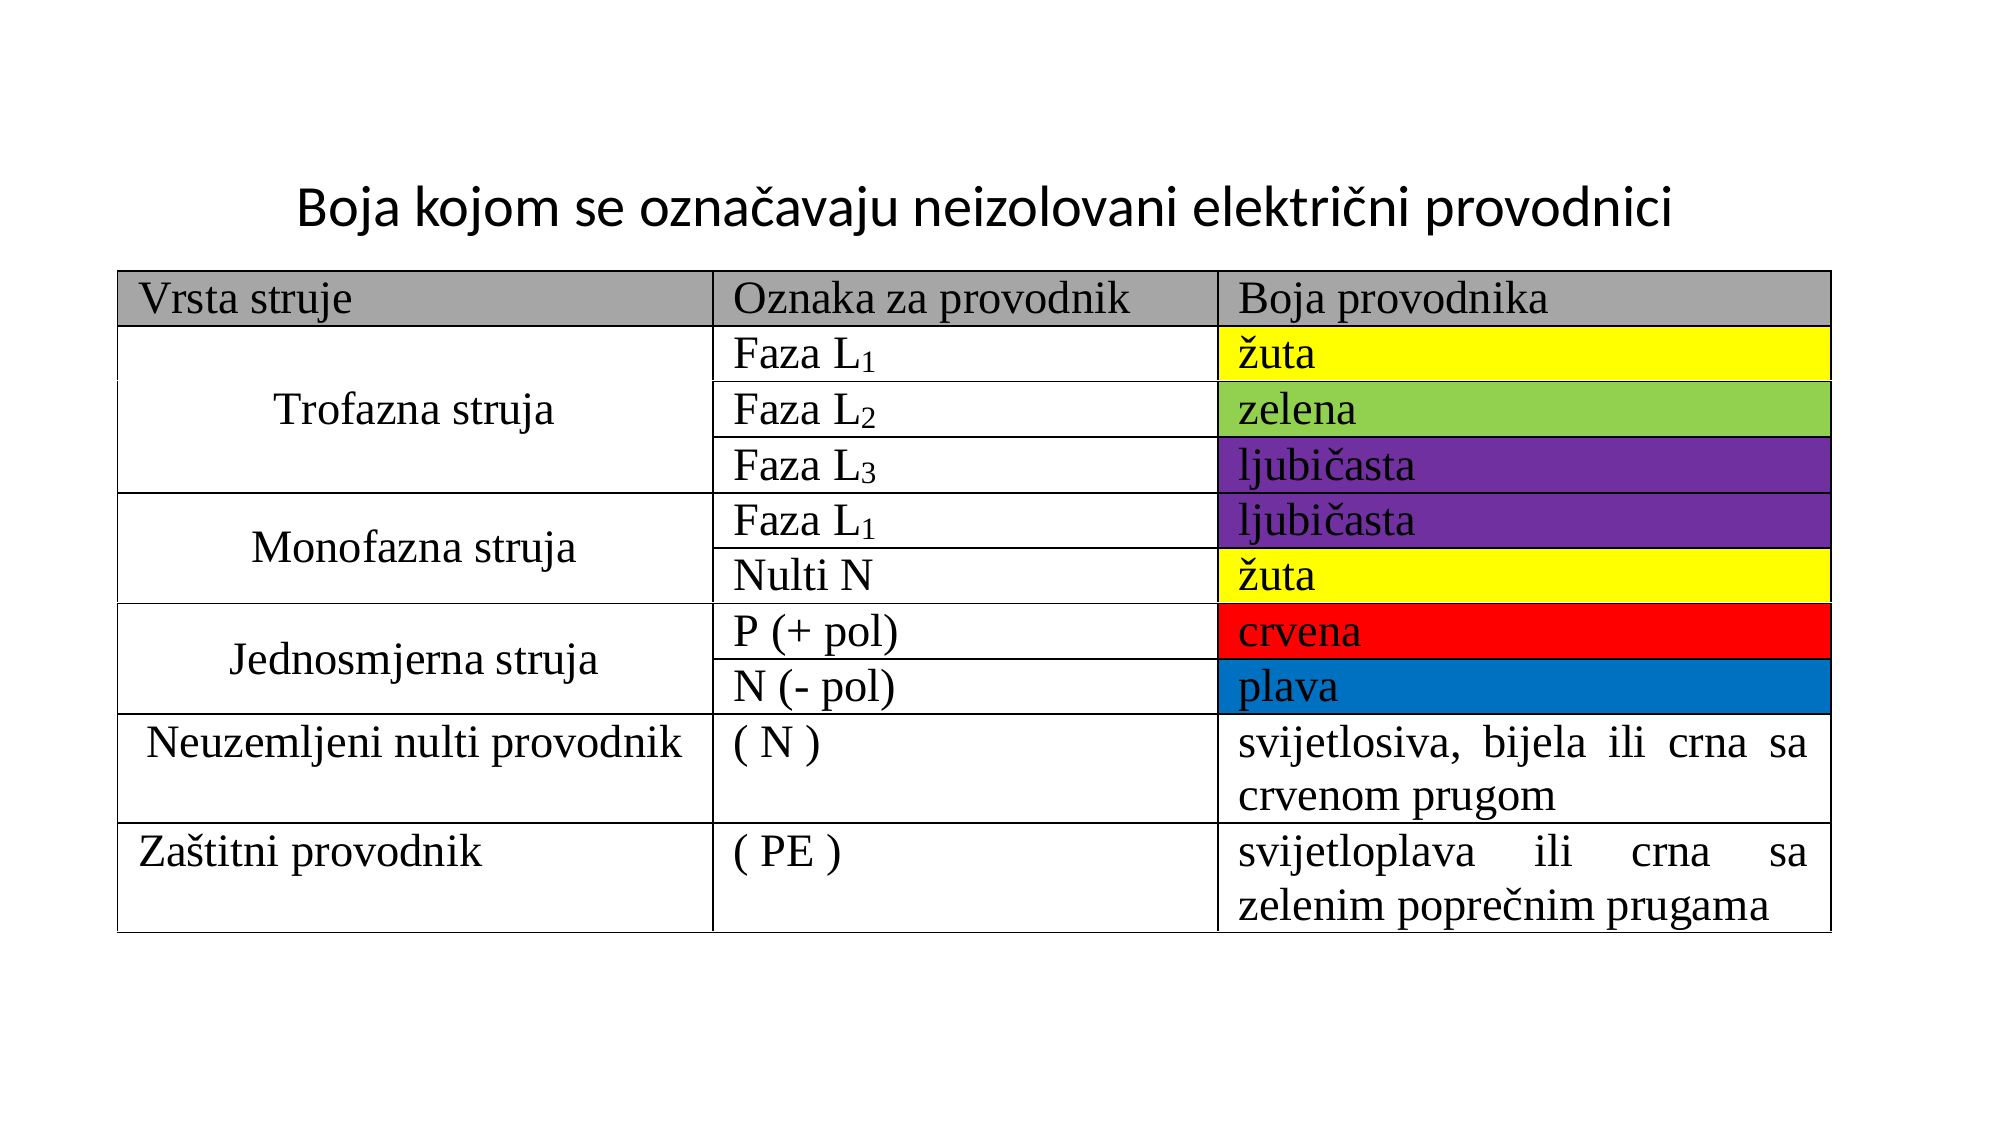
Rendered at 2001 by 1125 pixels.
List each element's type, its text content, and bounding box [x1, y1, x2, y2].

text_box Boja kojom se označavaju neizolovani električni provodnici [282, 160, 1690, 246]
picture [116, 269, 2000, 979]
